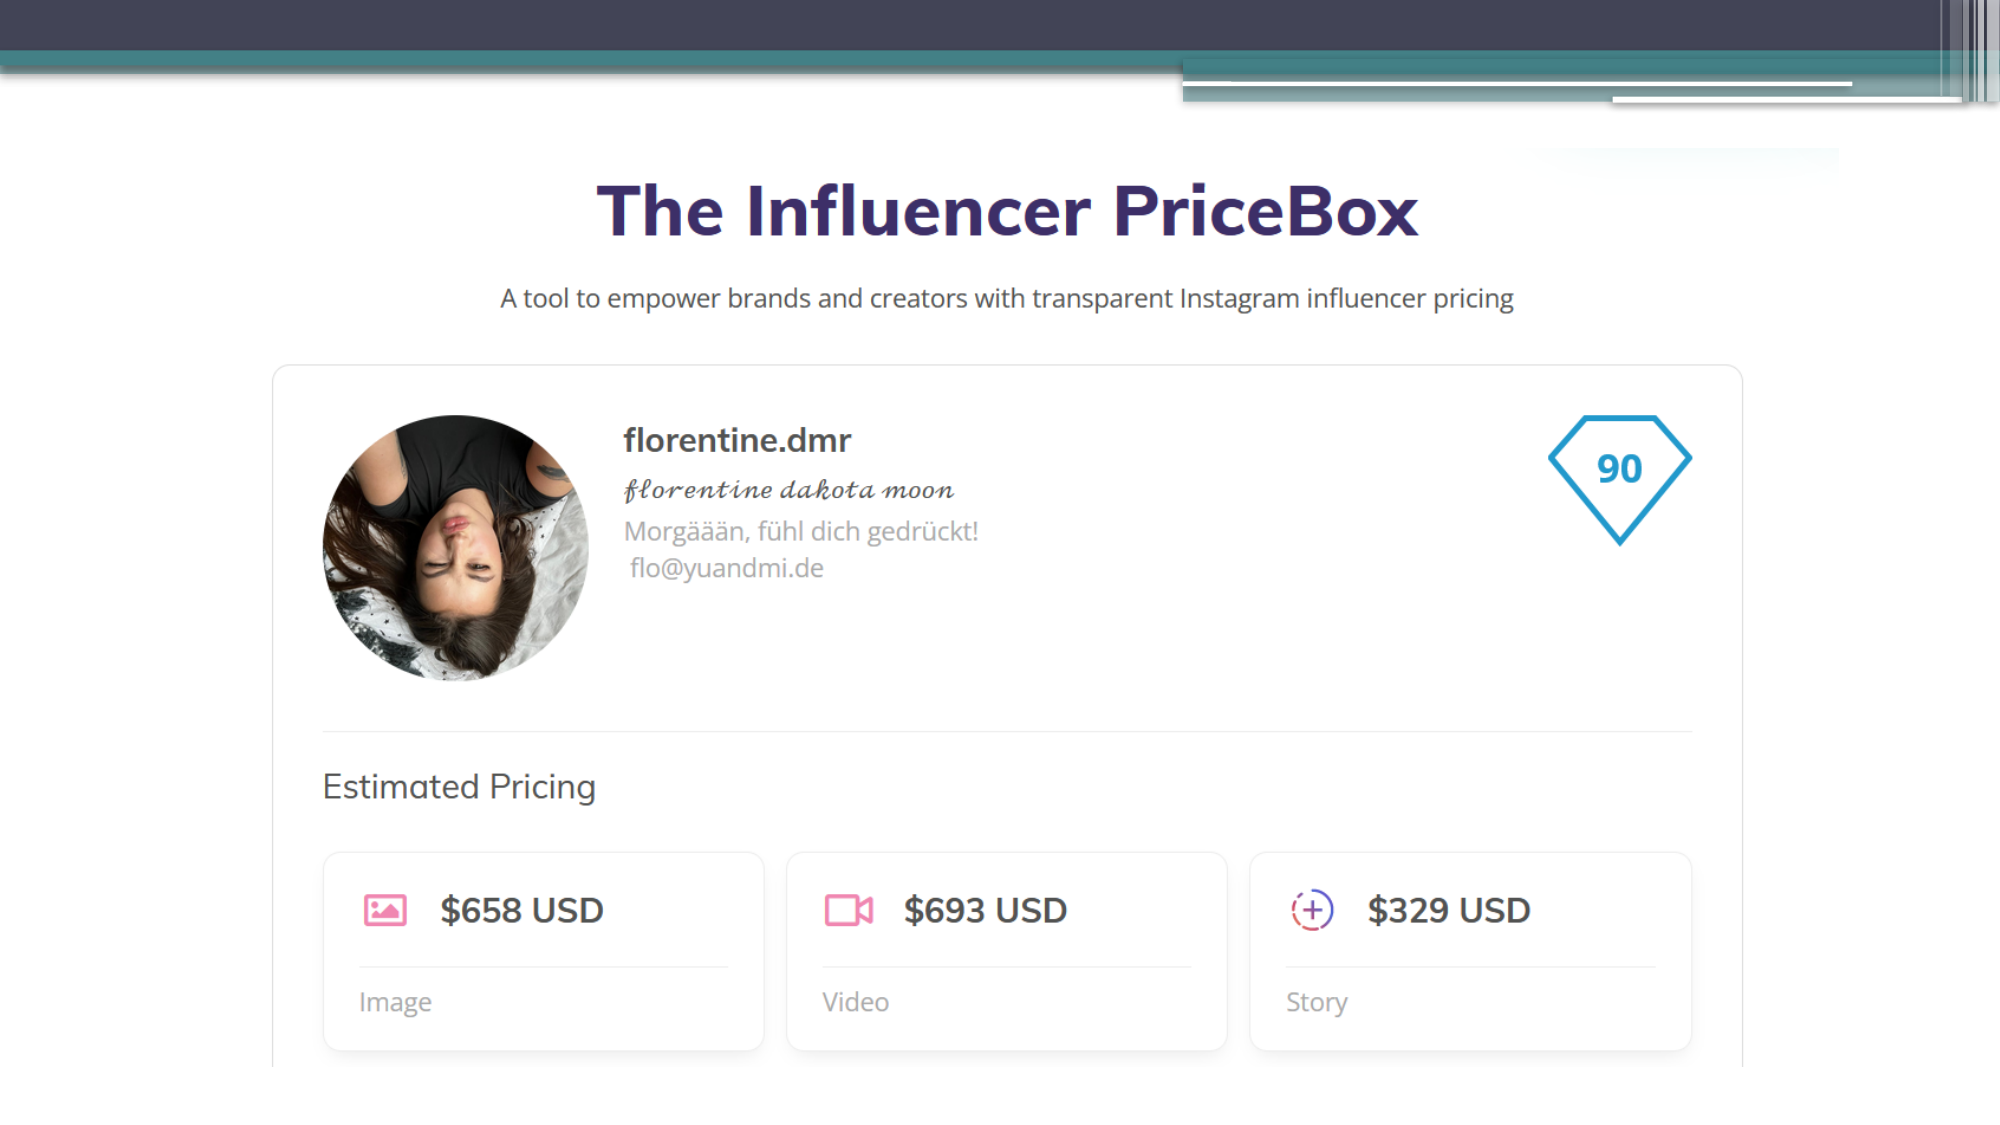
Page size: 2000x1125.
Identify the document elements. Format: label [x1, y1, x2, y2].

list [161, 148, 1839, 1067]
